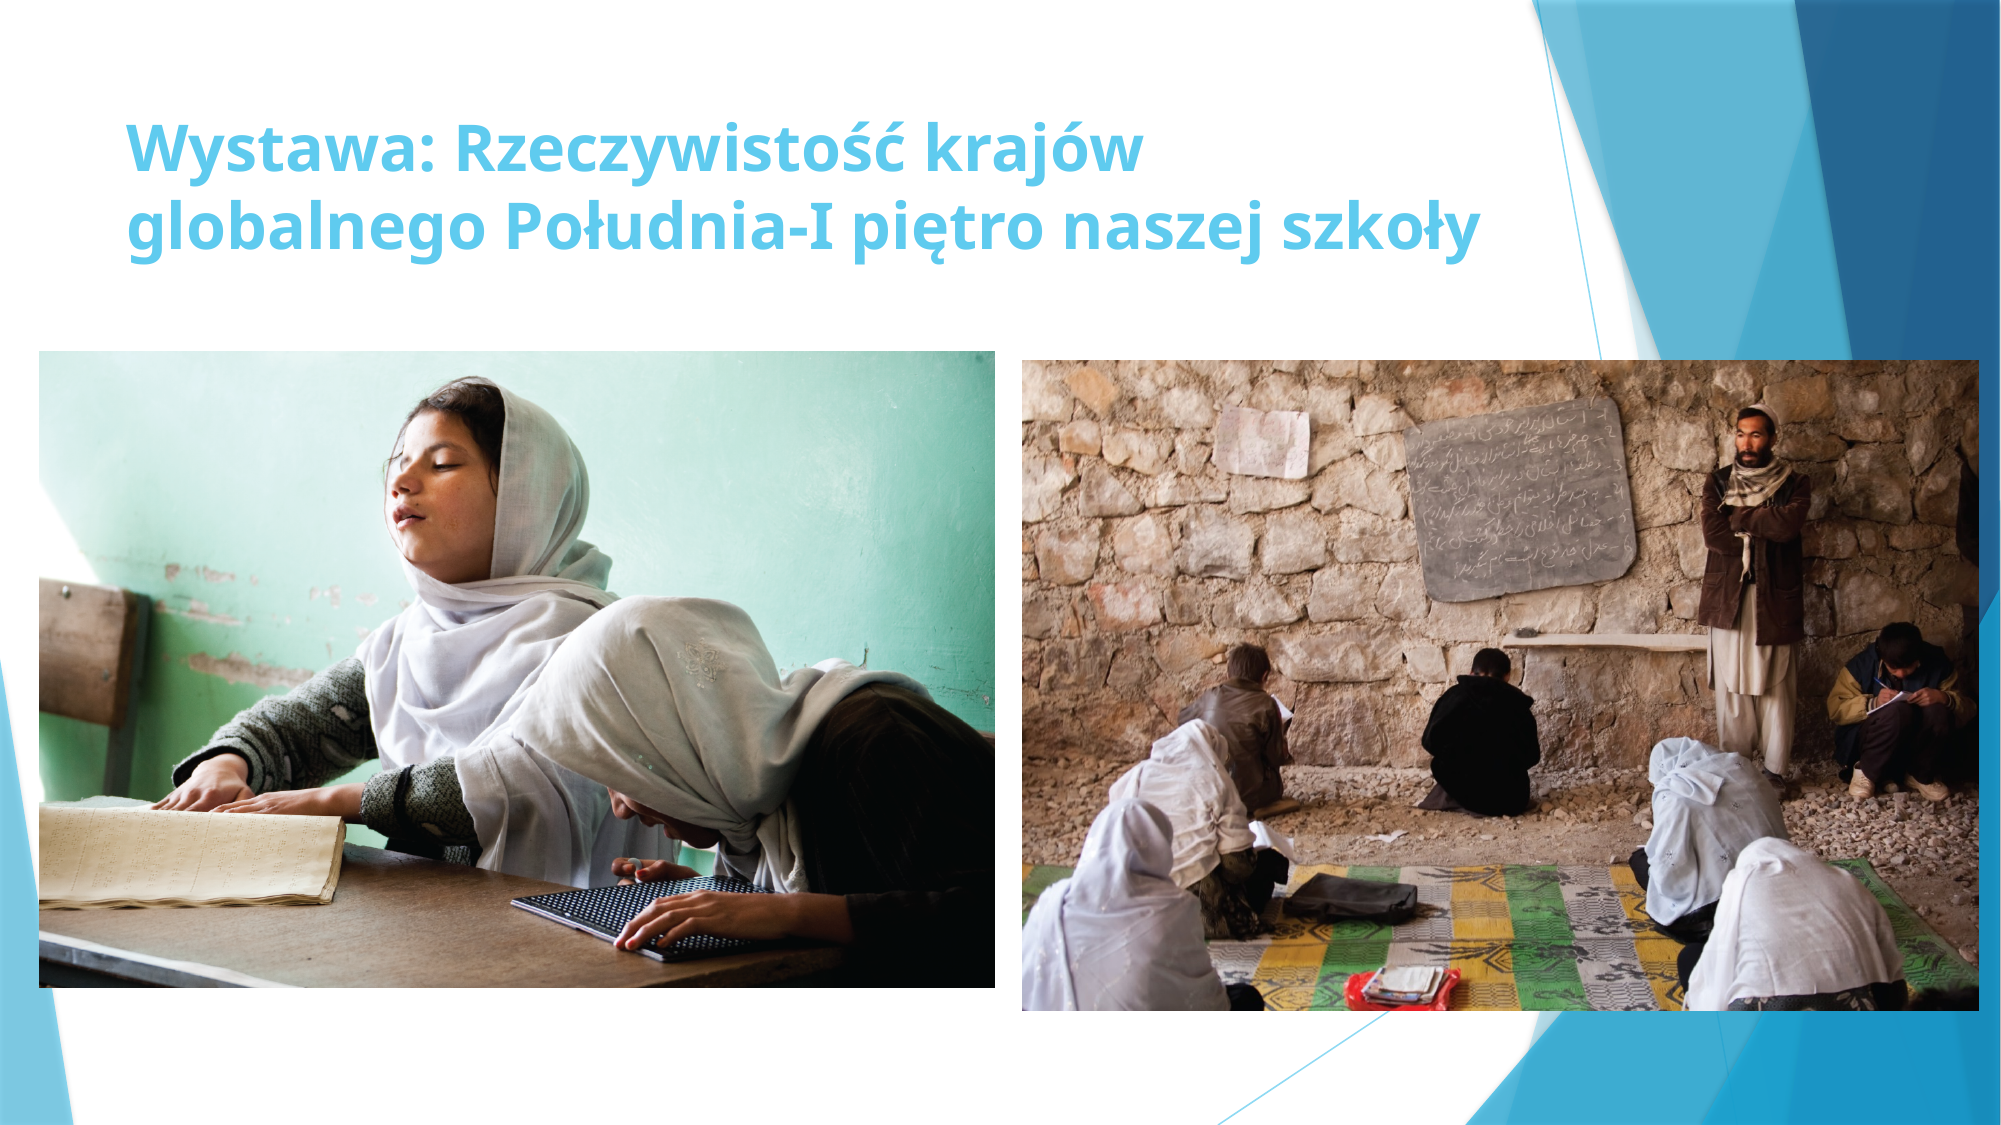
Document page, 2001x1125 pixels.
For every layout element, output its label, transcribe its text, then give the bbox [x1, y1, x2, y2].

title Wystawa: Rzeczywistość krajów globalnego Południa-I piętro naszej szkoły [111, 99, 1522, 317]
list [38, 350, 995, 989]
picture [1022, 360, 1979, 1012]
